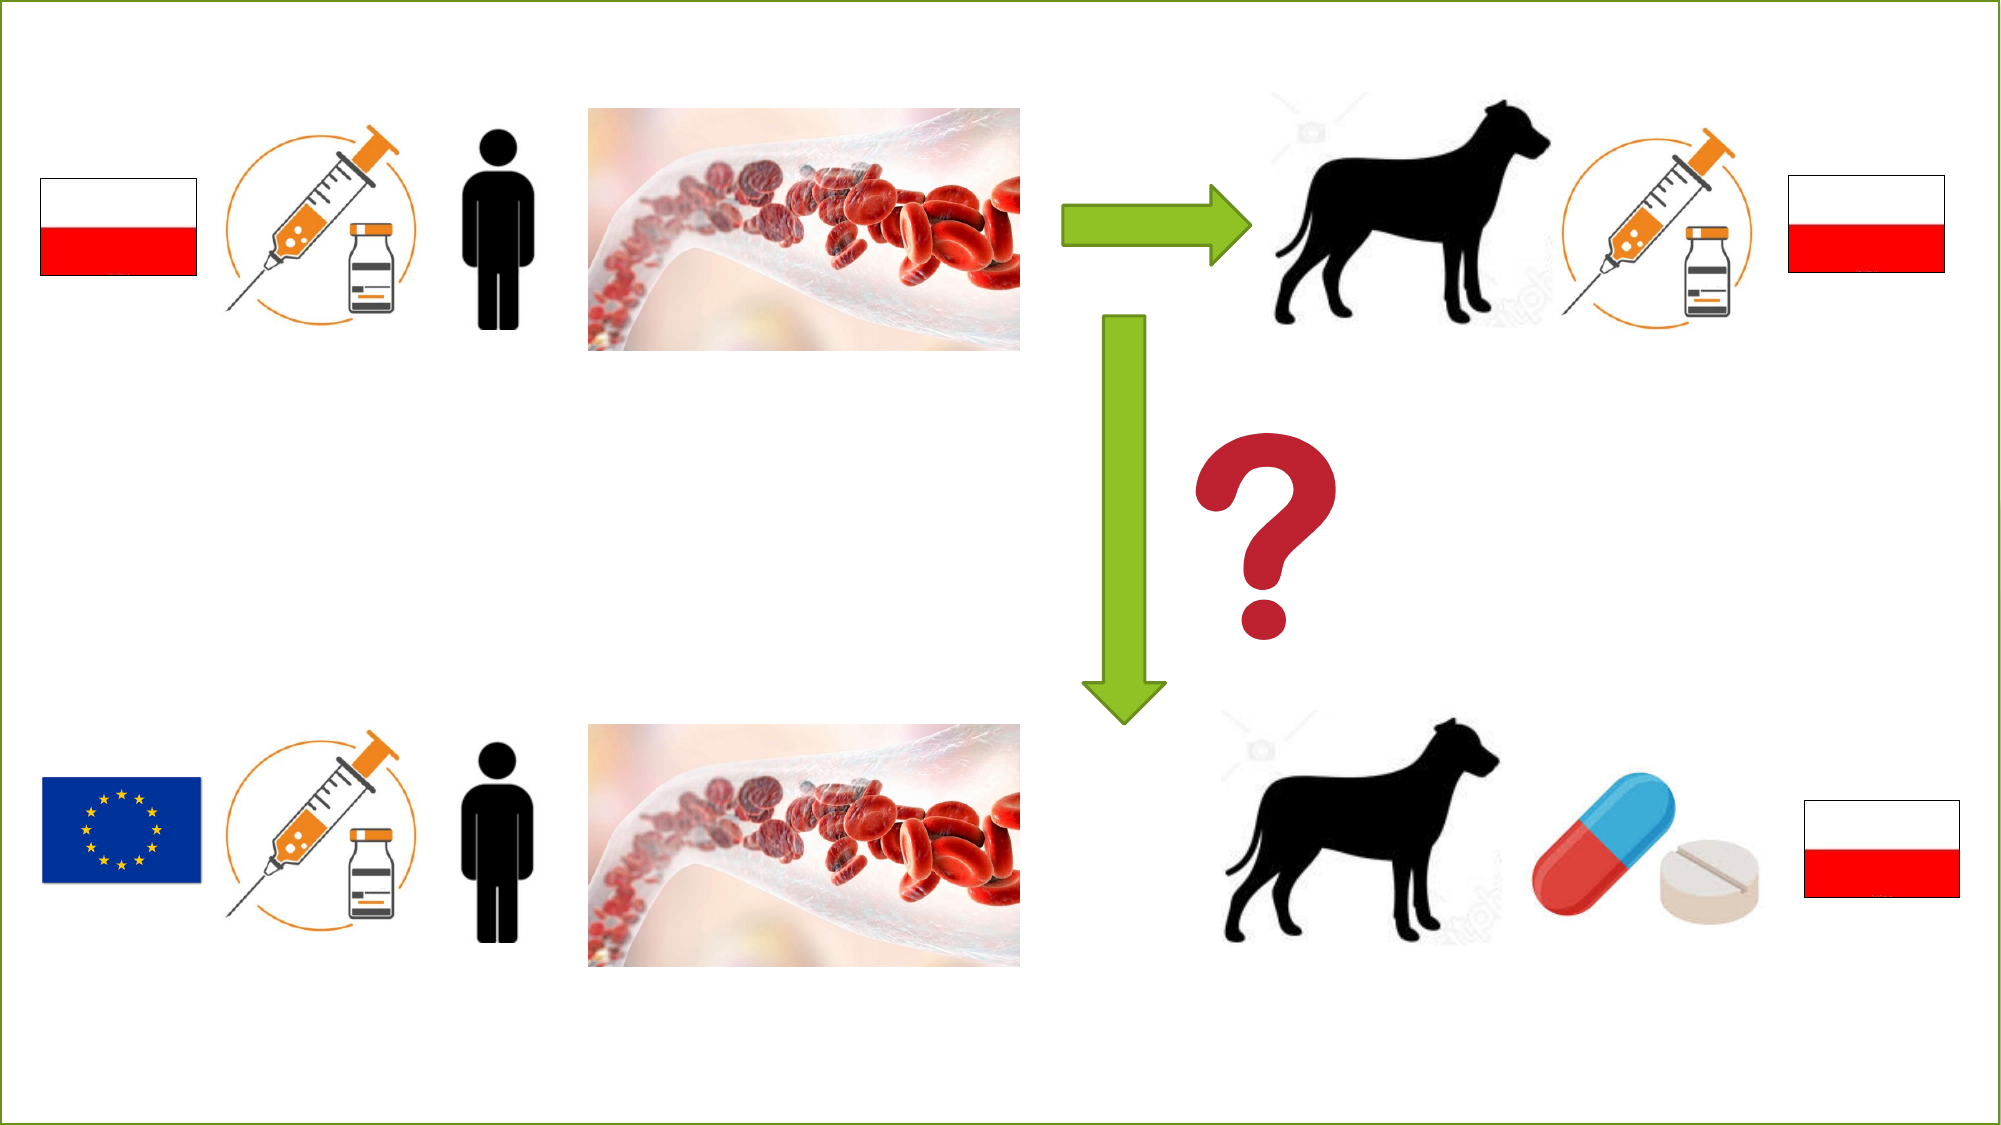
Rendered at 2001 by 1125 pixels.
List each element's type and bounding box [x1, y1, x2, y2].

text_box [0, 0, 2000, 1125]
picture [218, 725, 420, 936]
picture [587, 723, 1020, 968]
list [218, 119, 420, 331]
picture [587, 107, 1020, 351]
picture [40, 774, 205, 887]
picture [1220, 709, 1961, 962]
picture [451, 736, 545, 944]
picture [1787, 175, 1945, 274]
picture [1270, 91, 1755, 334]
text_box [1081, 314, 1168, 726]
picture [40, 177, 197, 276]
picture [1162, 433, 1371, 642]
text_box [1061, 183, 1253, 267]
picture [452, 123, 546, 331]
